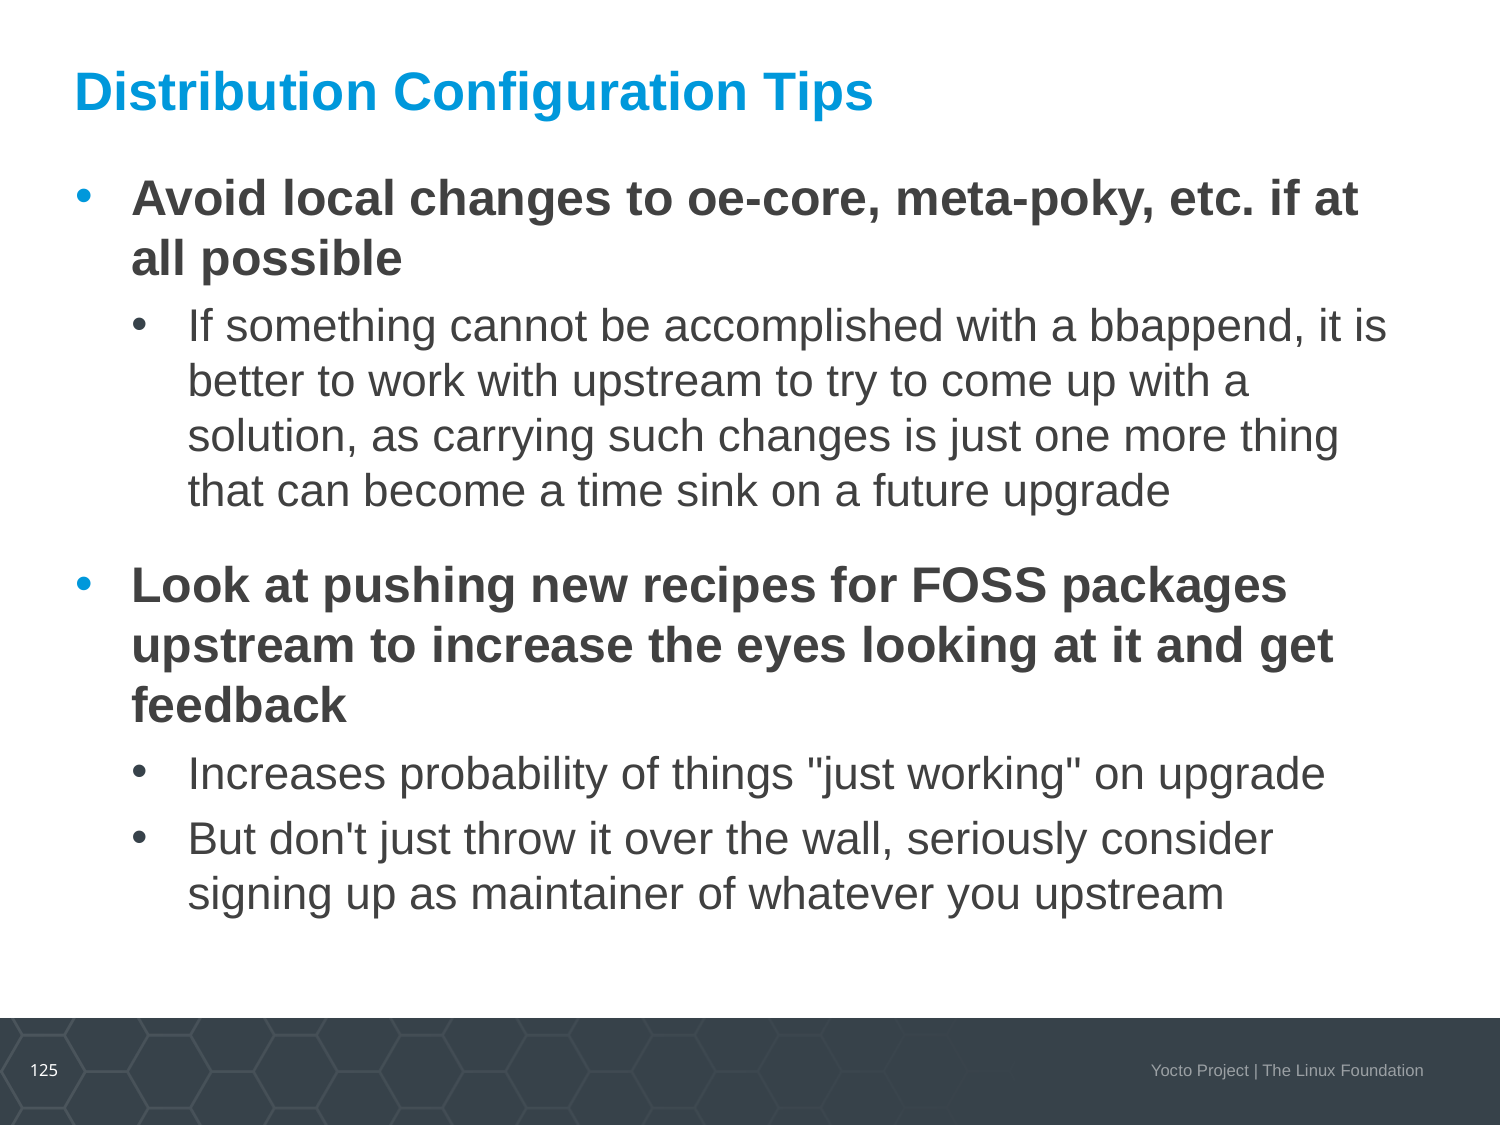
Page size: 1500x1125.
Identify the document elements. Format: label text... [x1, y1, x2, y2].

title Distribution Configuration Tips [74, 67, 1425, 213]
list Avoid local changes to oe-core, meta-poky, etc. if at all possible If something cannot be accomplished with a bbappend, it is better to work with upstream to try to come up with a solution, as carrying such changes is just one more thing that can become a time sink on a future upgrade Look at pushing new recipes for FOSS packages upstream to increase the eyes looking at it and get feedback Increases probability of things "just working" on upgrade But don't just throw it over the wall, seriously consider signing up as maintainer of whatever you upstream [75, 165, 1425, 959]
picture [0, 0, 1500, 1125]
